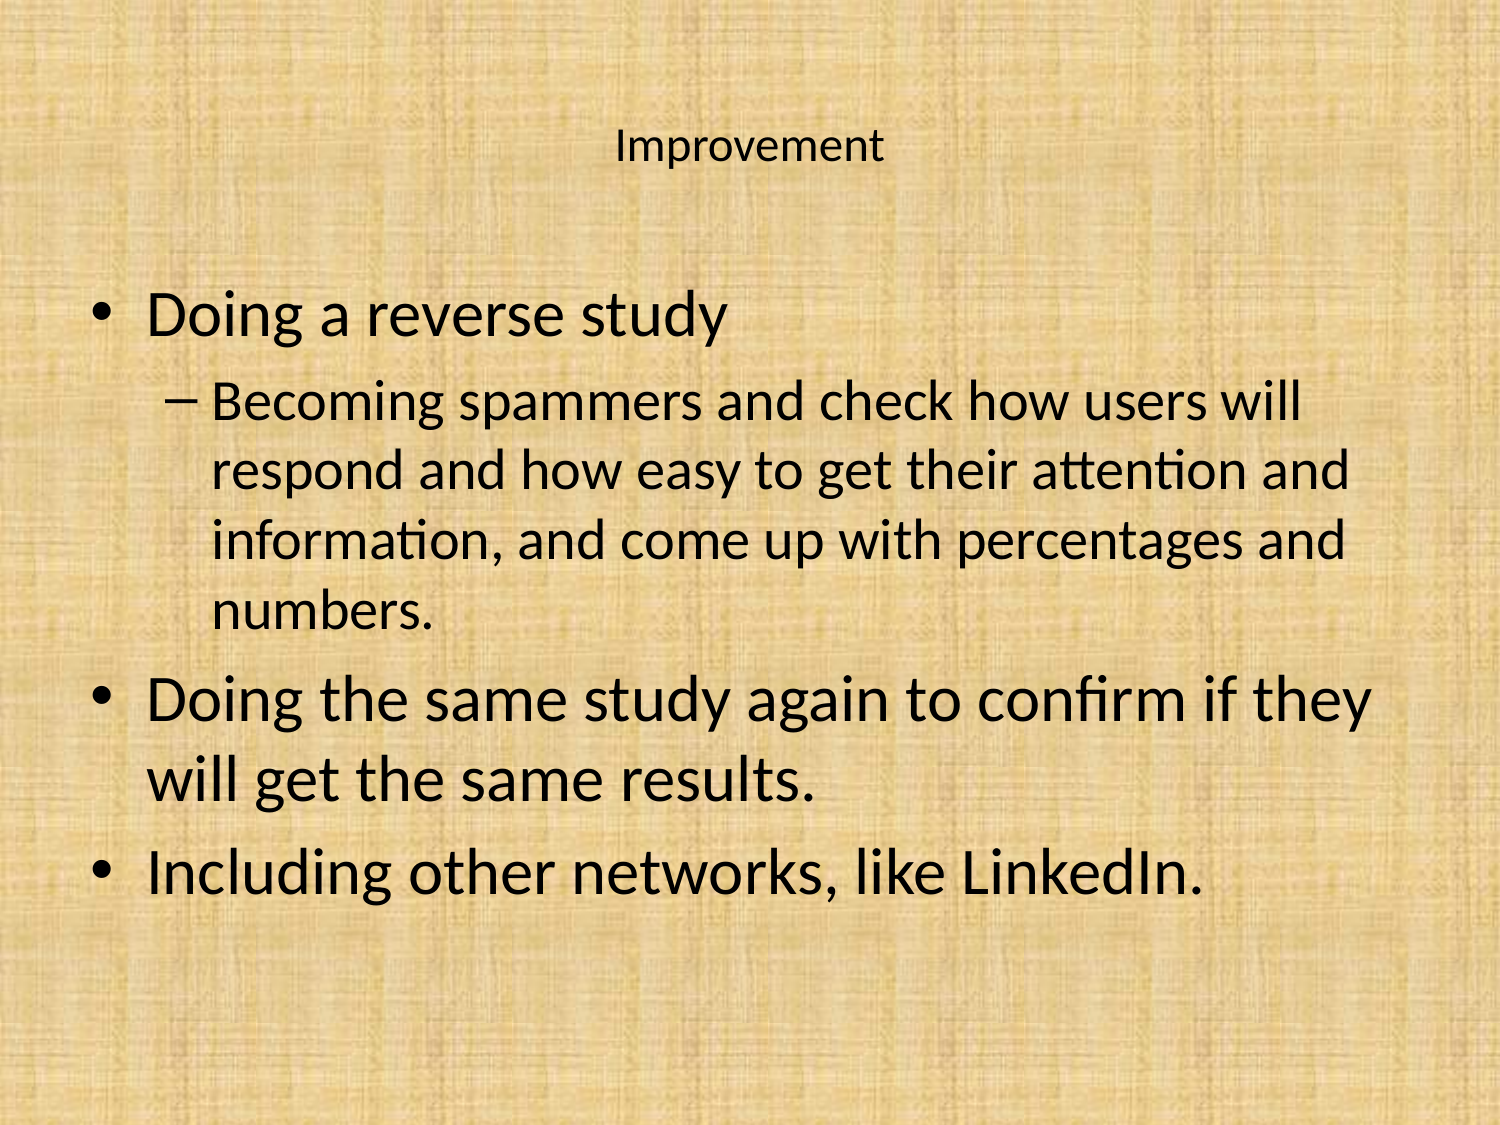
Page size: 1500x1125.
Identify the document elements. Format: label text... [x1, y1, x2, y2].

picture [0, 0, 1500, 1125]
title Improvement [75, 45, 1425, 233]
list Doing a reverse study Becoming spammers and check how users will respond and how easy to get their attention and information, and come up with percentages and numbers. Doing the same study again to confirm if they will get the same results. Including other networks, like LinkedIn. [75, 262, 1425, 1005]
